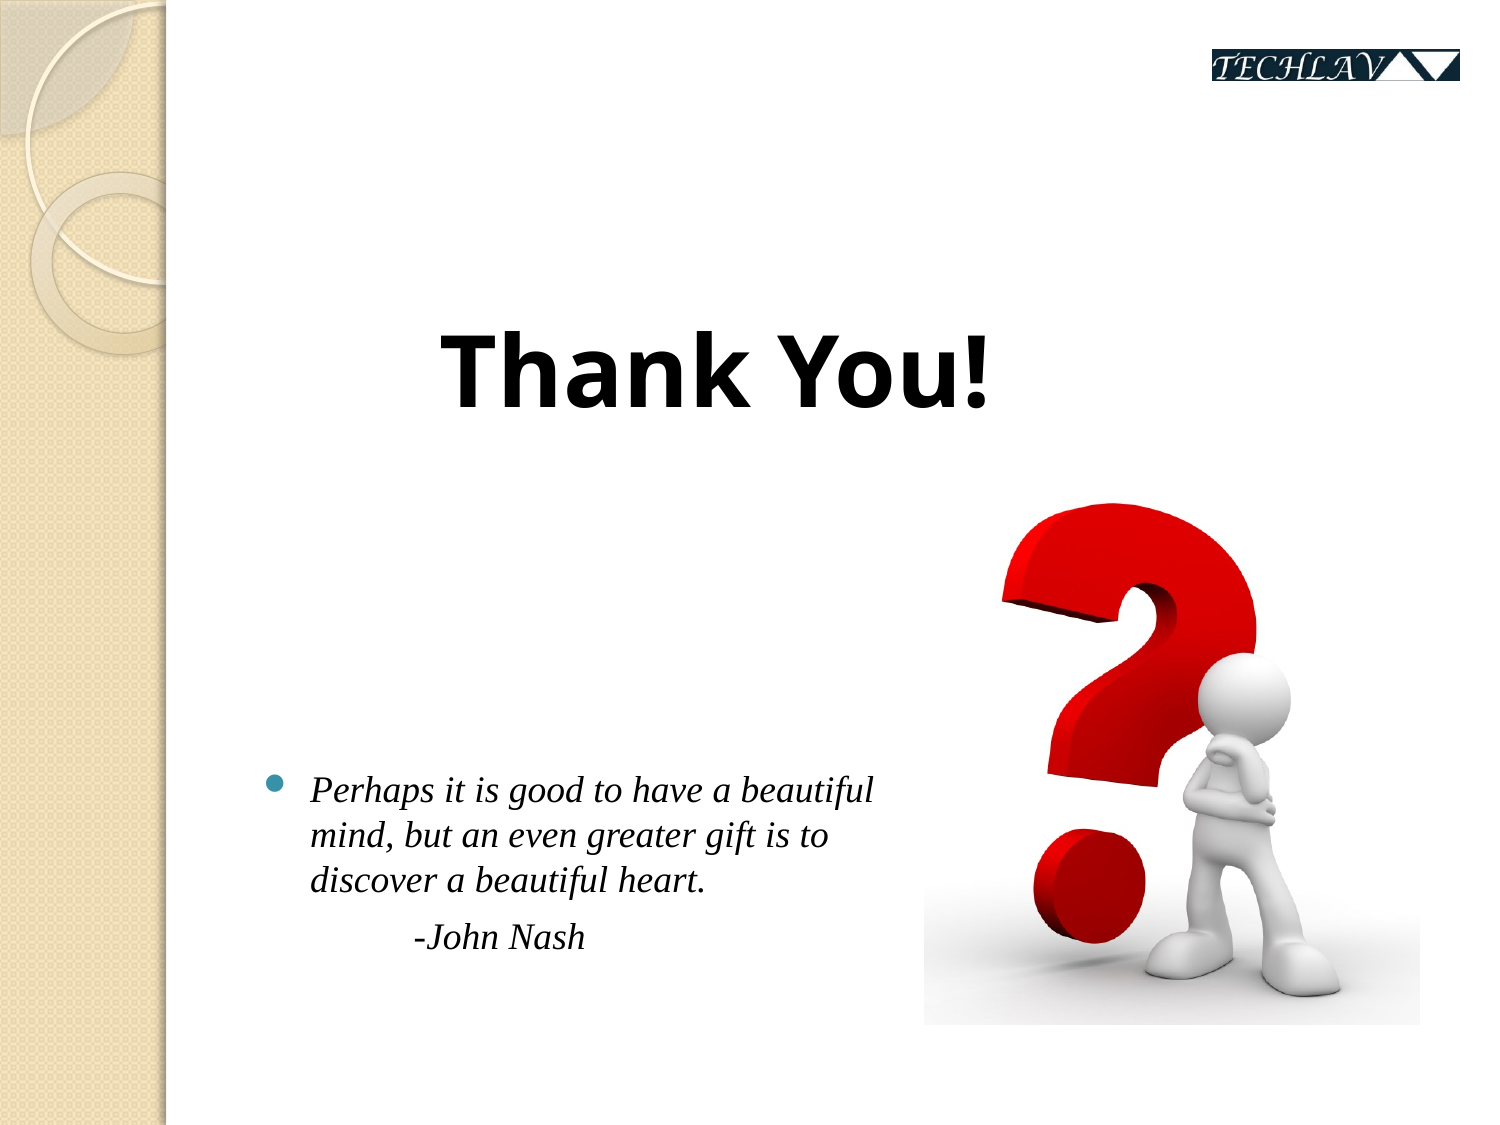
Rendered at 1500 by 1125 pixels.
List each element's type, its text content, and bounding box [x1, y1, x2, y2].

text_box Thank You! [425, 299, 1083, 435]
picture [924, 474, 1420, 1026]
list Perhaps it is good to have a beautiful mind, but an even greater gift is to discover a beautiful heart. -John Nash [235, 237, 1466, 1025]
picture [1212, 49, 1460, 81]
